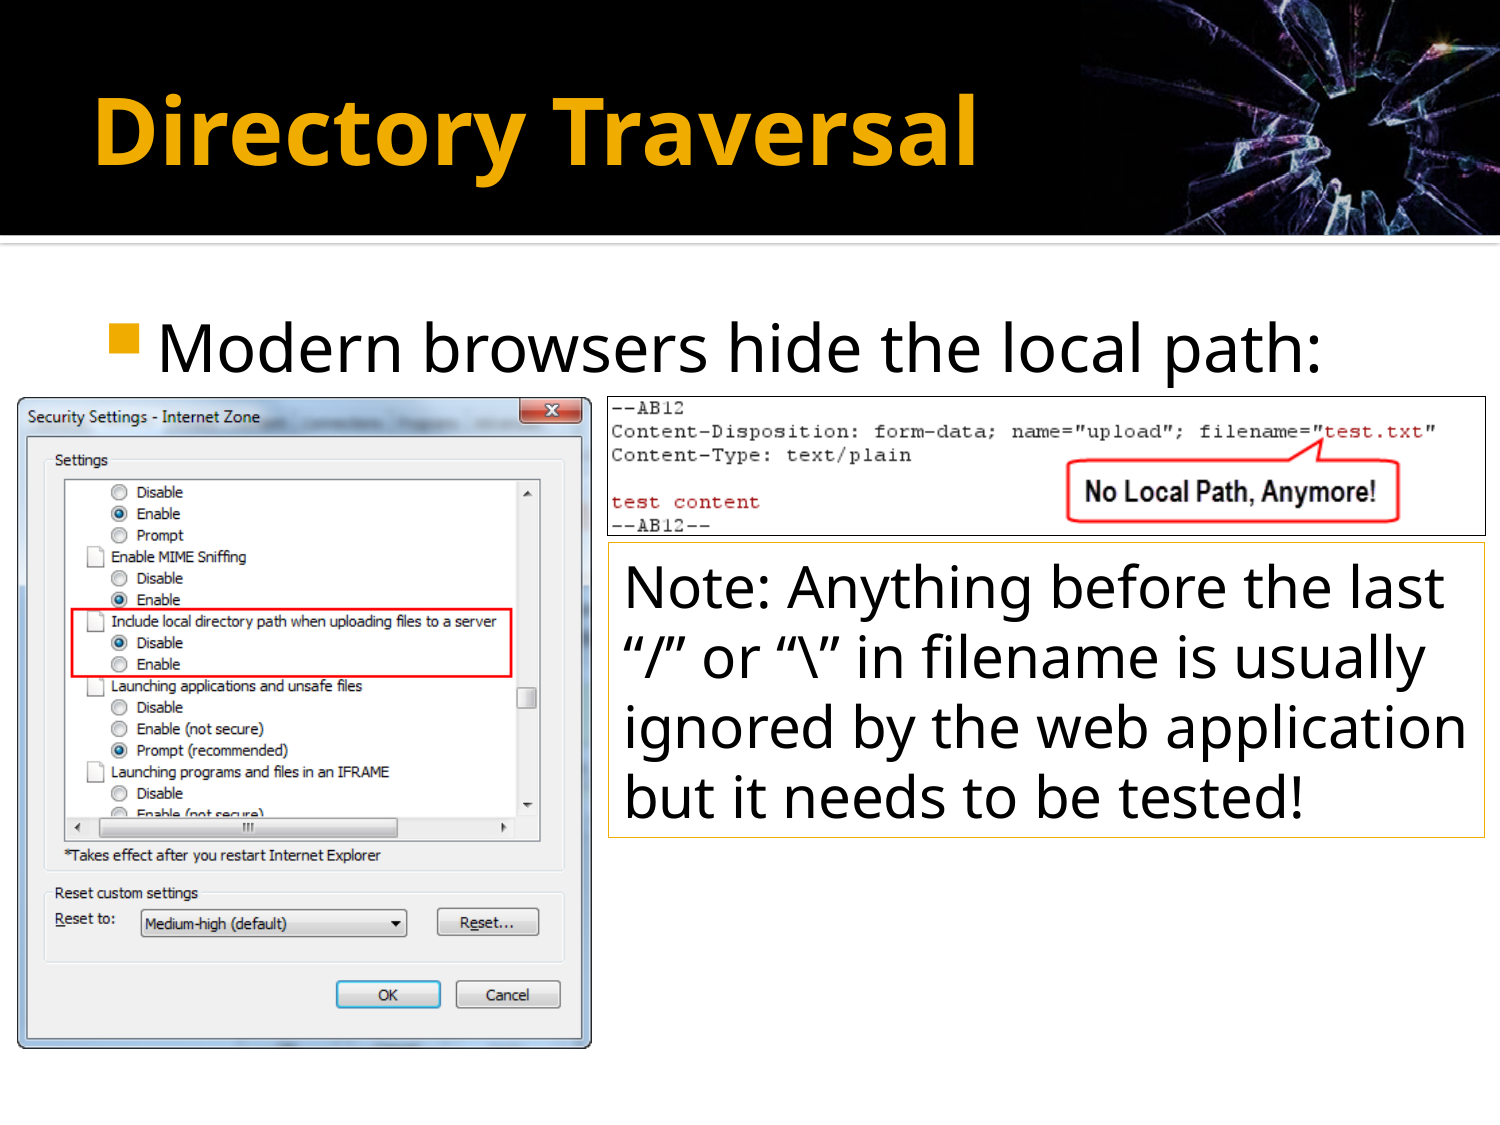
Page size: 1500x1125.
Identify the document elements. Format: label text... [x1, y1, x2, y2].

picture [608, 397, 1485, 535]
text_box Note: Anything before the last “/” or “\” in filename is usually ignored by the web application but it needs to be tested! [608, 542, 1485, 838]
picture [1080, 0, 1500, 235]
list Modern browsers hide the local path: [75, 291, 1425, 1050]
title Directory Traversal [75, 25, 1425, 231]
picture [17, 397, 592, 1049]
